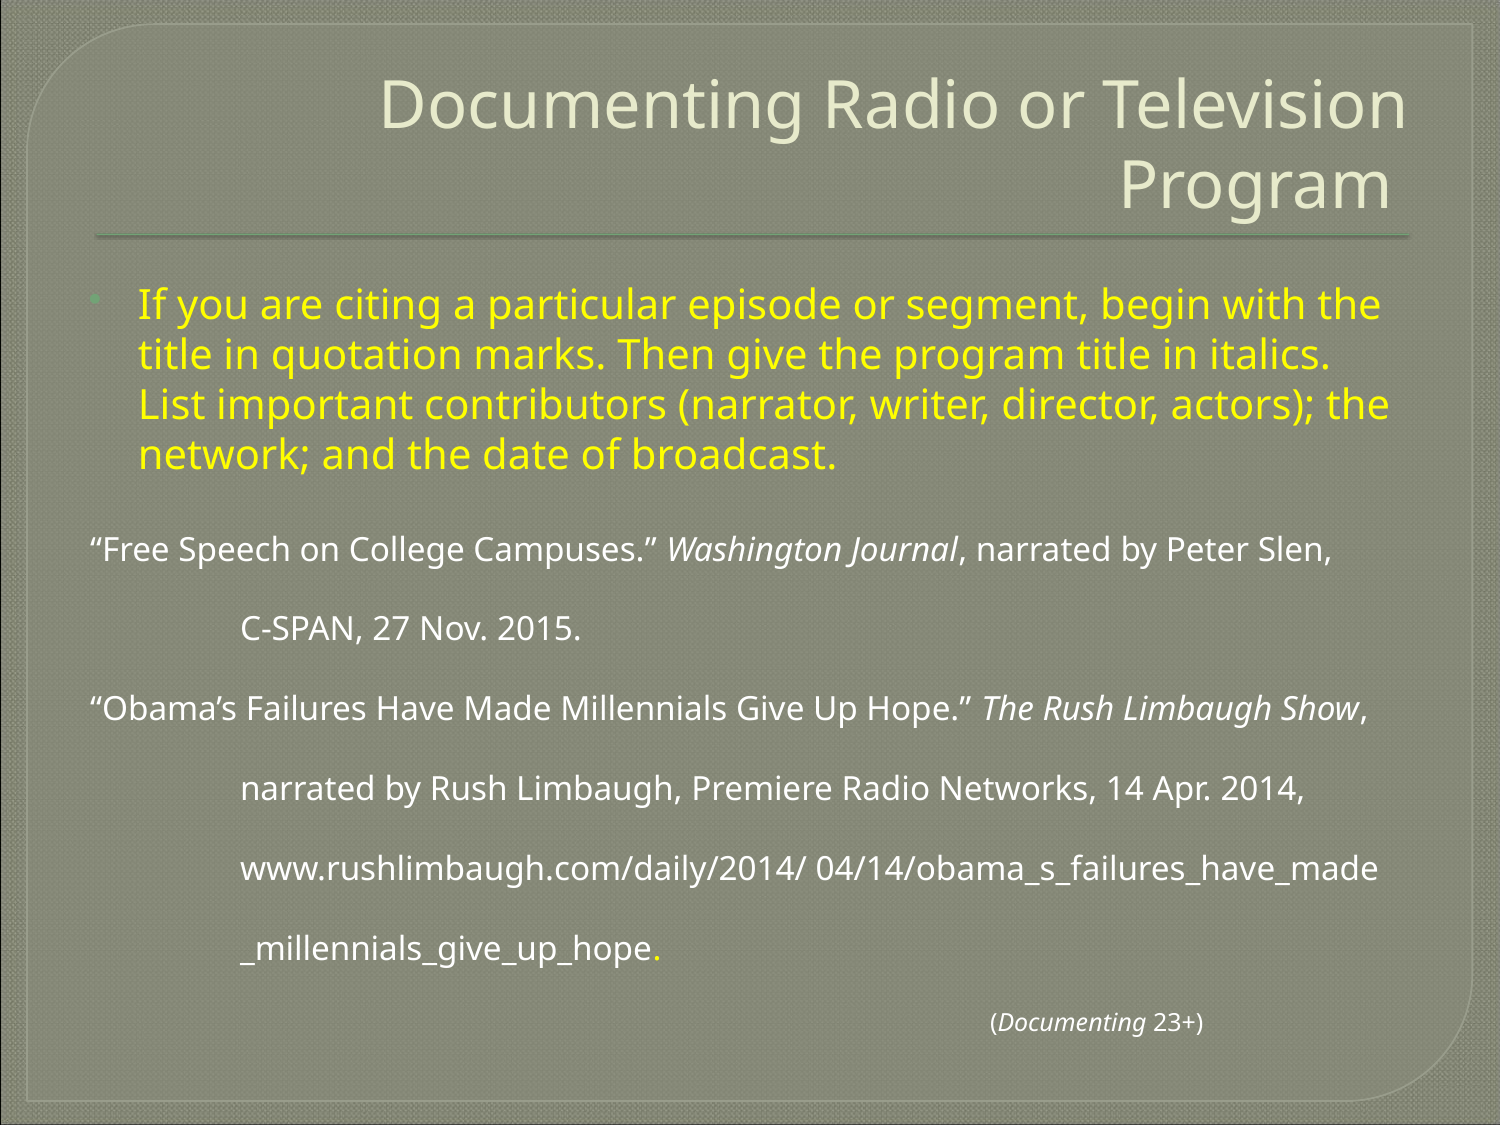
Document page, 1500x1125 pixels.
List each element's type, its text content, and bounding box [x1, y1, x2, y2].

picture [0, 0, 1500, 1125]
list If you are citing a particular episode or segment, begin with the title in quotation marks. Then give the program title in italics. List important contributors (narrator, writer, director, actors); the network; and the date of broadcast. “Free Speech on College Campuses.” Washington Journal, narrated by Peter Slen, C-SPAN, 27 Nov. 2015. “Obama’s Failures Have Made Millennials Give Up Hope.” The Rush Limbaugh Show, narrated by Rush Limbaugh, Premiere Radio Networks, 14 Apr. 2014, www.rushlimbaugh.com/daily/2014/ 04/14/obama_s_failures_have_made _millennials_give_up_hope. (Documenting 23+) [75, 270, 1425, 1013]
title Documenting Radio or Television Program [75, 41, 1425, 230]
